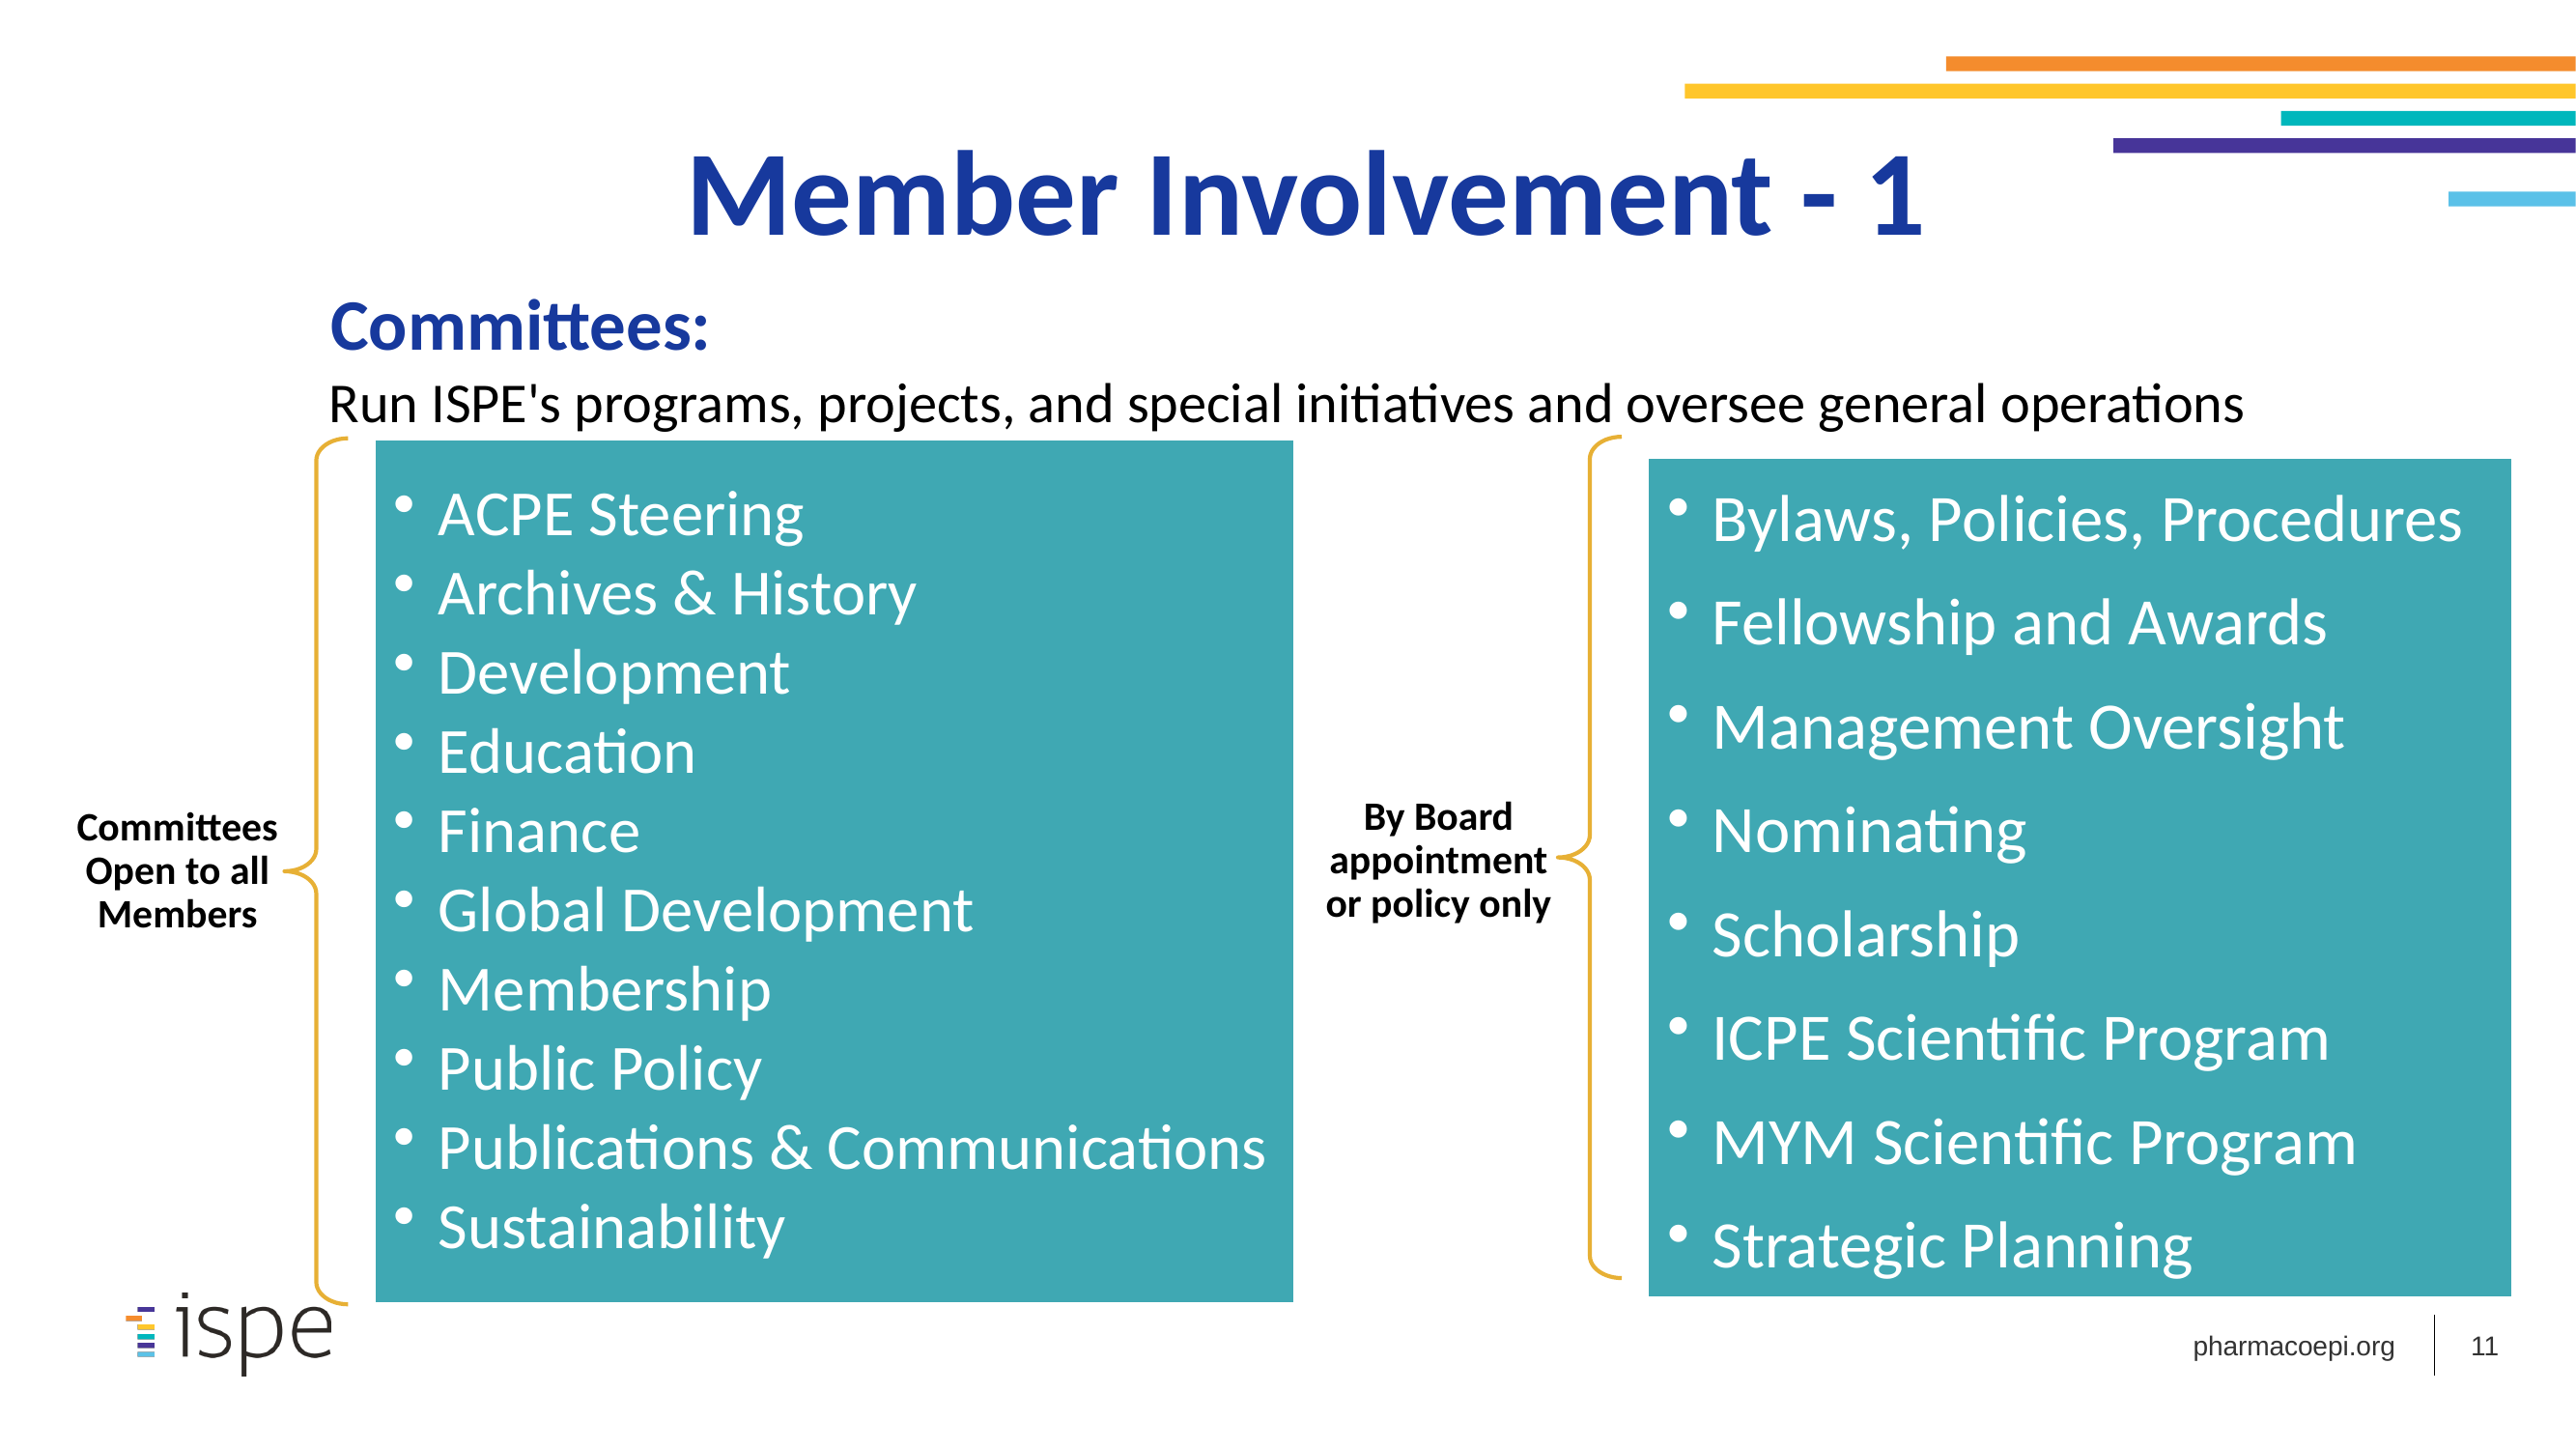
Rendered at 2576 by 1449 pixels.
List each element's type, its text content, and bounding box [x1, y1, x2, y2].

slide_number 11 [2466, 1327, 2576, 1362]
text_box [0, 422, 1239, 1321]
text_box Member Involvement - 1 [671, 107, 1976, 268]
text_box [1239, 400, 2514, 1315]
list Committees: [70, 277, 973, 365]
list Run ISPE's programs, projects, and special initiatives and oversee general operations [328, 366, 2320, 420]
